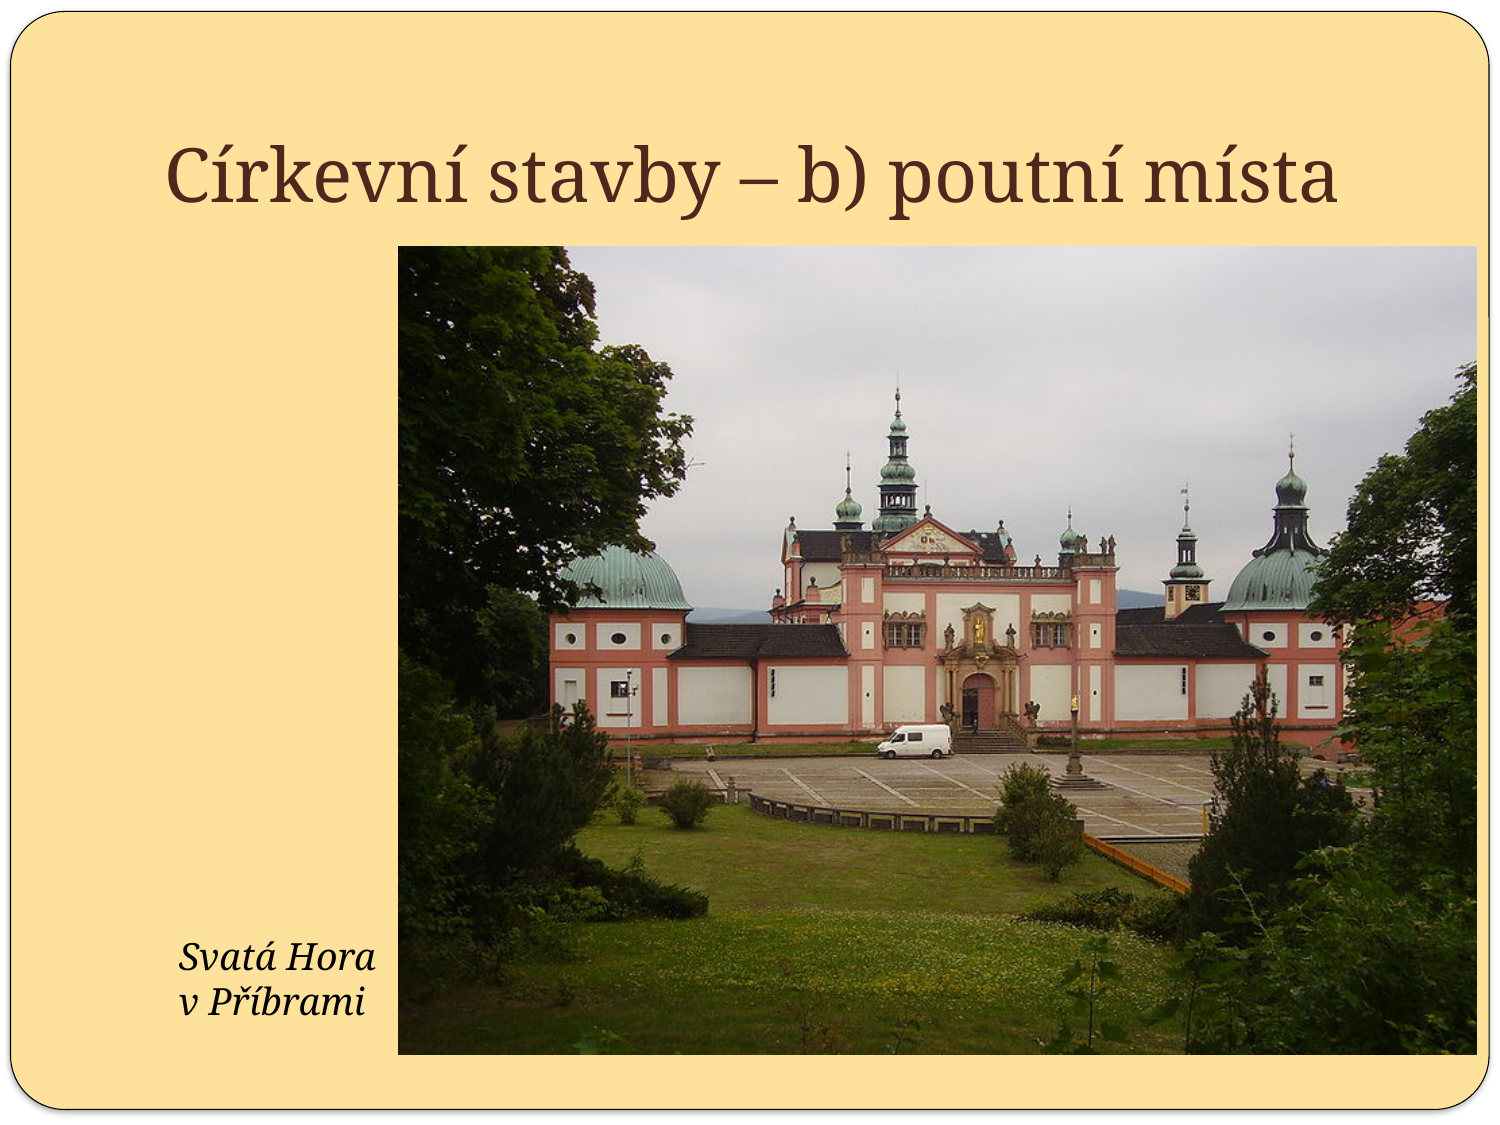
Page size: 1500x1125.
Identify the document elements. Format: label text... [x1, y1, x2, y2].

title Církevní stavby – b) poutní místa [150, 45, 1425, 233]
text_box Svatá Hora v Příbrami [163, 925, 393, 1031]
picture [398, 245, 1477, 1055]
